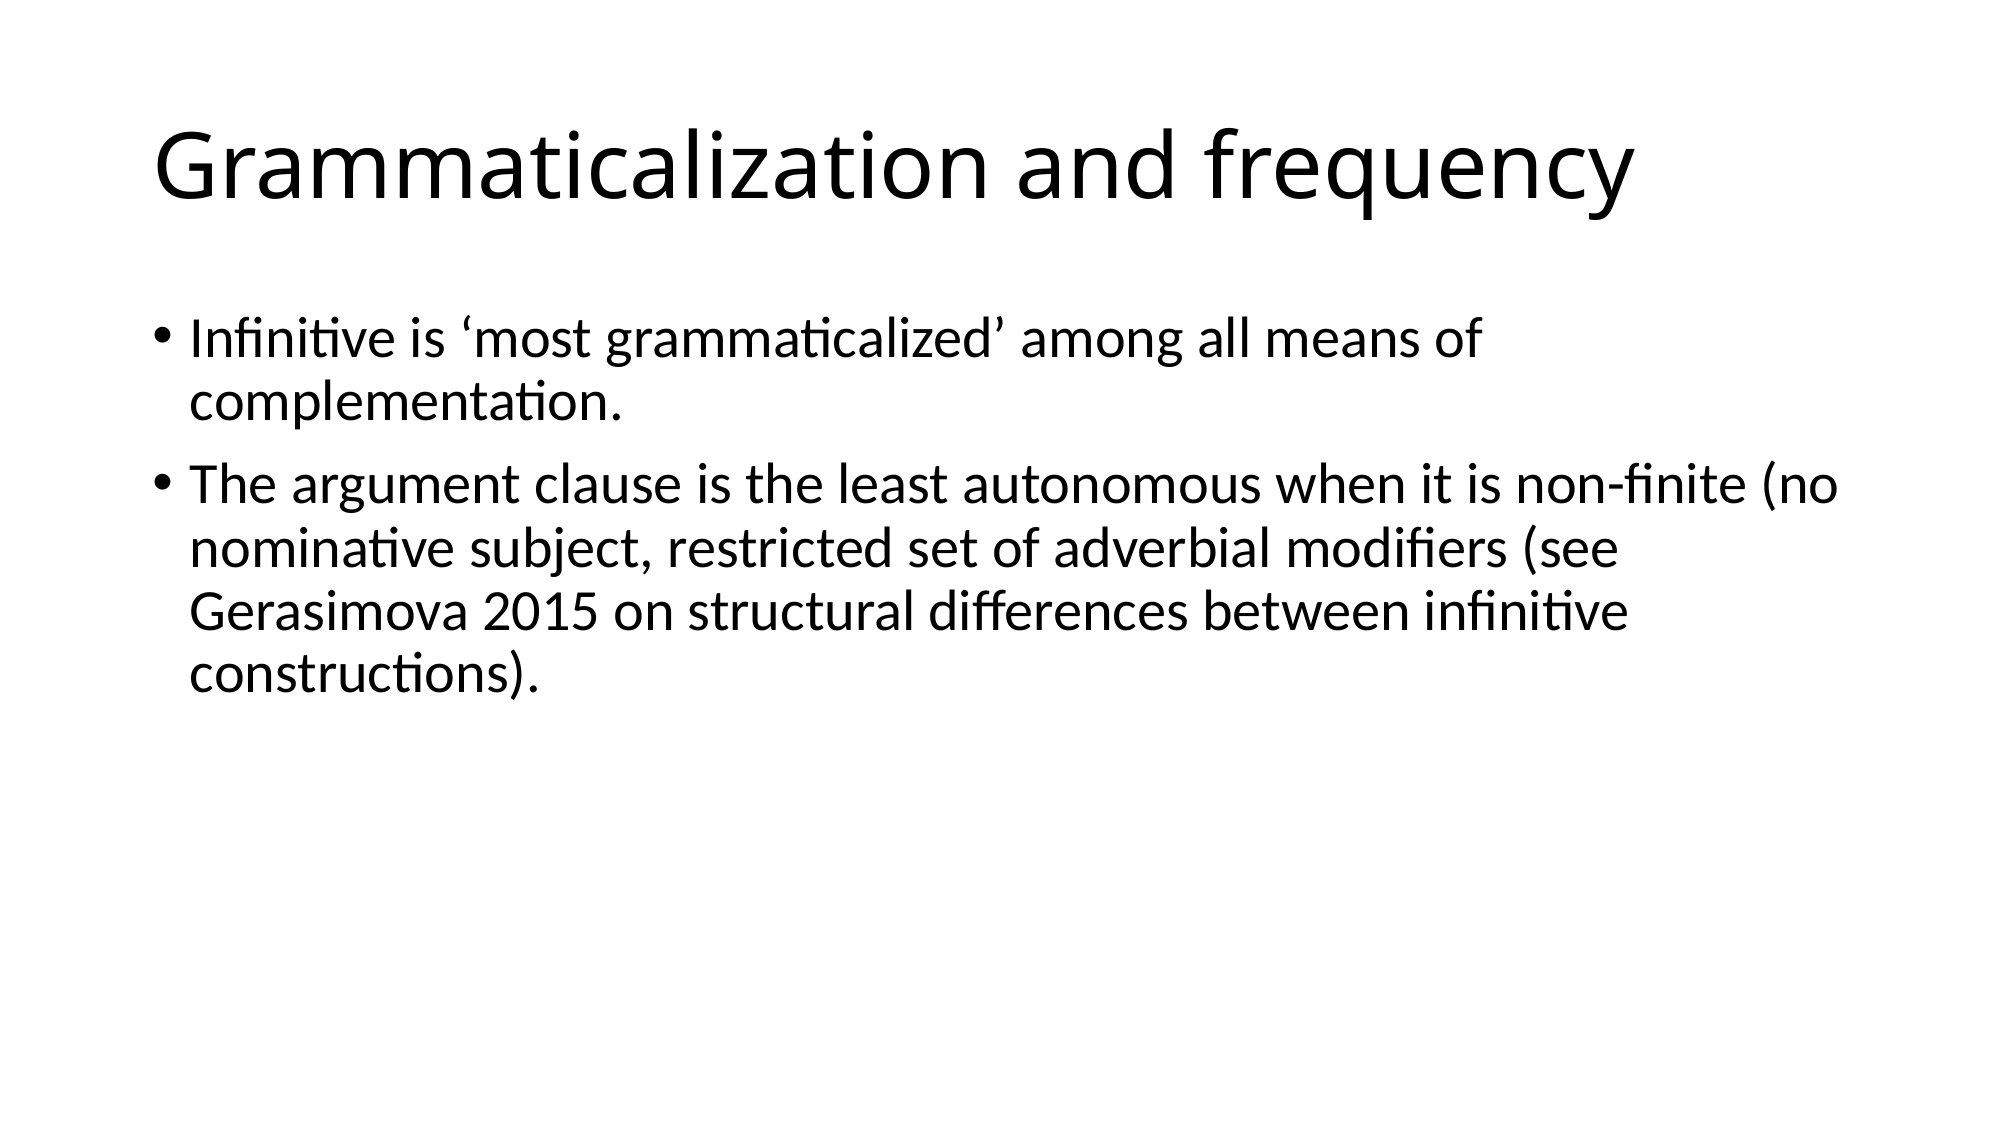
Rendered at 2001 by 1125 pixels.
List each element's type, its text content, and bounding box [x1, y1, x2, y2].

title Grammaticalization and frequency [137, 59, 1863, 278]
list Infinitive is ‘most grammaticalized’ among all means of complementation. The argument clause is the least autonomous when it is non-finite (no nominative subject, restricted set of adverbial modifiers (see Gerasimova 2015 on structural differences between infinitive constructions). [137, 299, 1863, 1014]
